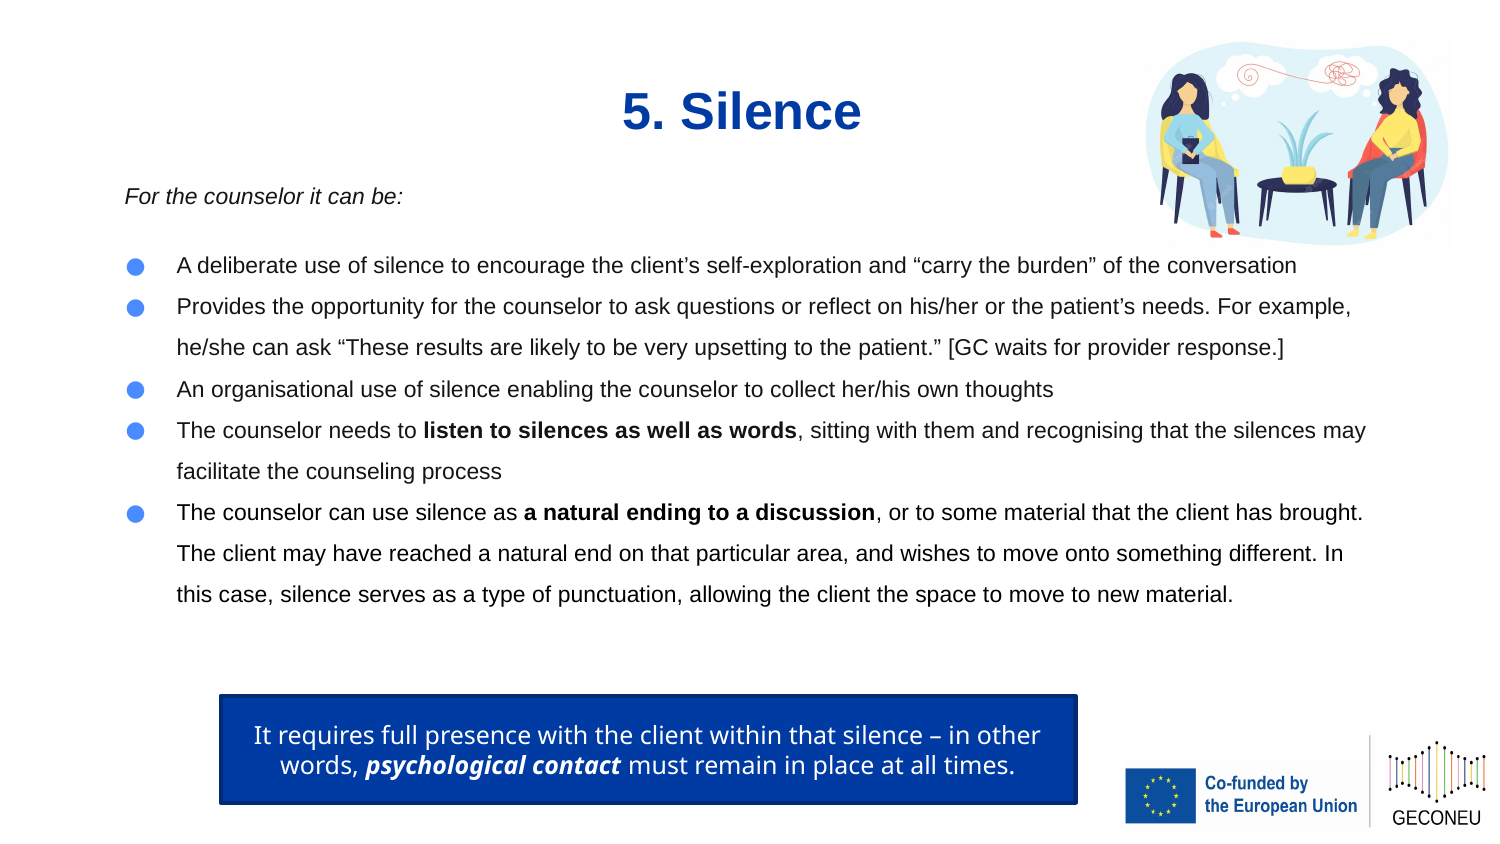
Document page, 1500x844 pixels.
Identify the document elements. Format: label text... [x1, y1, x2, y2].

list For the counselor it can be: A deliberate use of silence to encourage the client’s self-exploration and “carry the burden” of the conversation Provides the opportunity for the counselor to ask questions or reflect on his/her or the patient’s needs. For example, he/she can ask “These results are likely to be very upsetting to the patient.” [GC waits for provider response.] An organisational use of silence enabling the counselor to collect her/his own thoughts The counselor needs to listen to silences as well as words, sitting with them and recognising that the silences may facilitate the counseling process The counselor can use silence as a natural ending to a discussion, or to some material that the client has brought. The client may have reached a natural end on that particular area, and wishes to move onto something different. In this case, silence serves as a type of punctuation, allowing the client the space to move to new material. [86, 167, 1383, 728]
text_box It requires full presence with the client within that silence – in other words, psychological contact must remain in place at all times. [220, 696, 1076, 803]
title 5. Silence [116, 63, 1137, 157]
picture [1142, 39, 1452, 250]
picture [1122, 727, 1490, 835]
